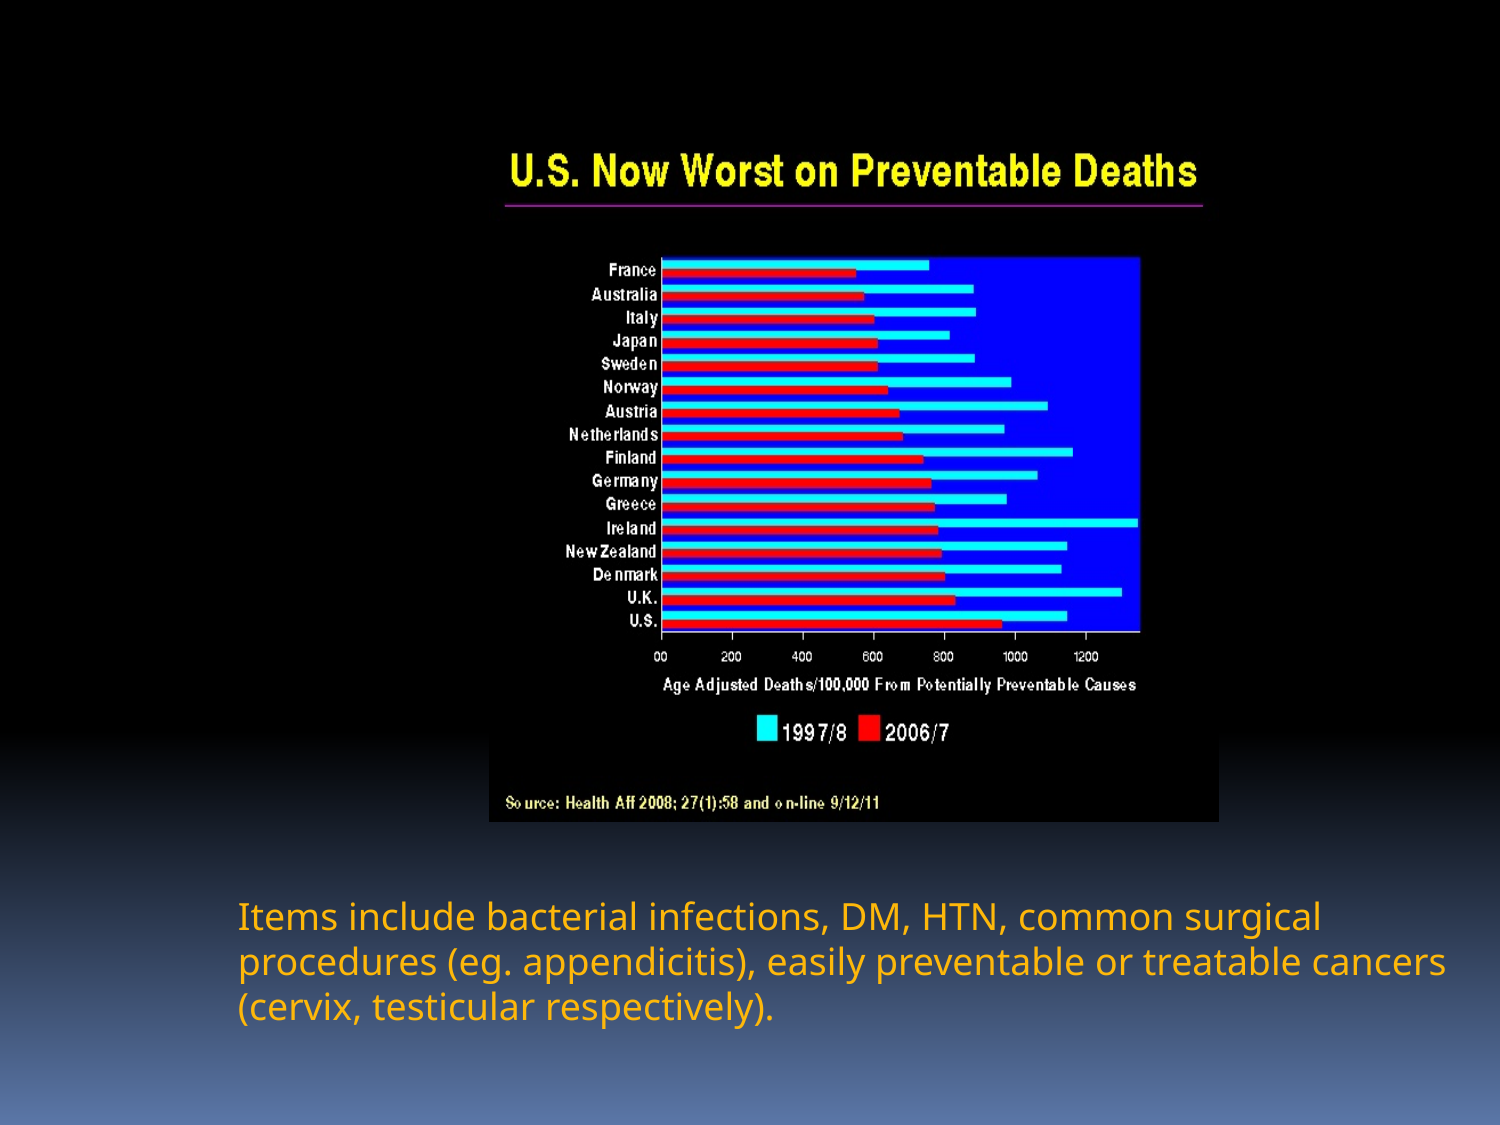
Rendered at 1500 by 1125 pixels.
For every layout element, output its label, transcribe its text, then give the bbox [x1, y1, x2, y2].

text_box Items include bacterial infections, DM, HTN, common surgical procedures (eg. appendicitis), easily preventable or treatable cancers (cervix, testicular respectively). [223, 885, 1500, 1081]
picture [489, 129, 1219, 823]
